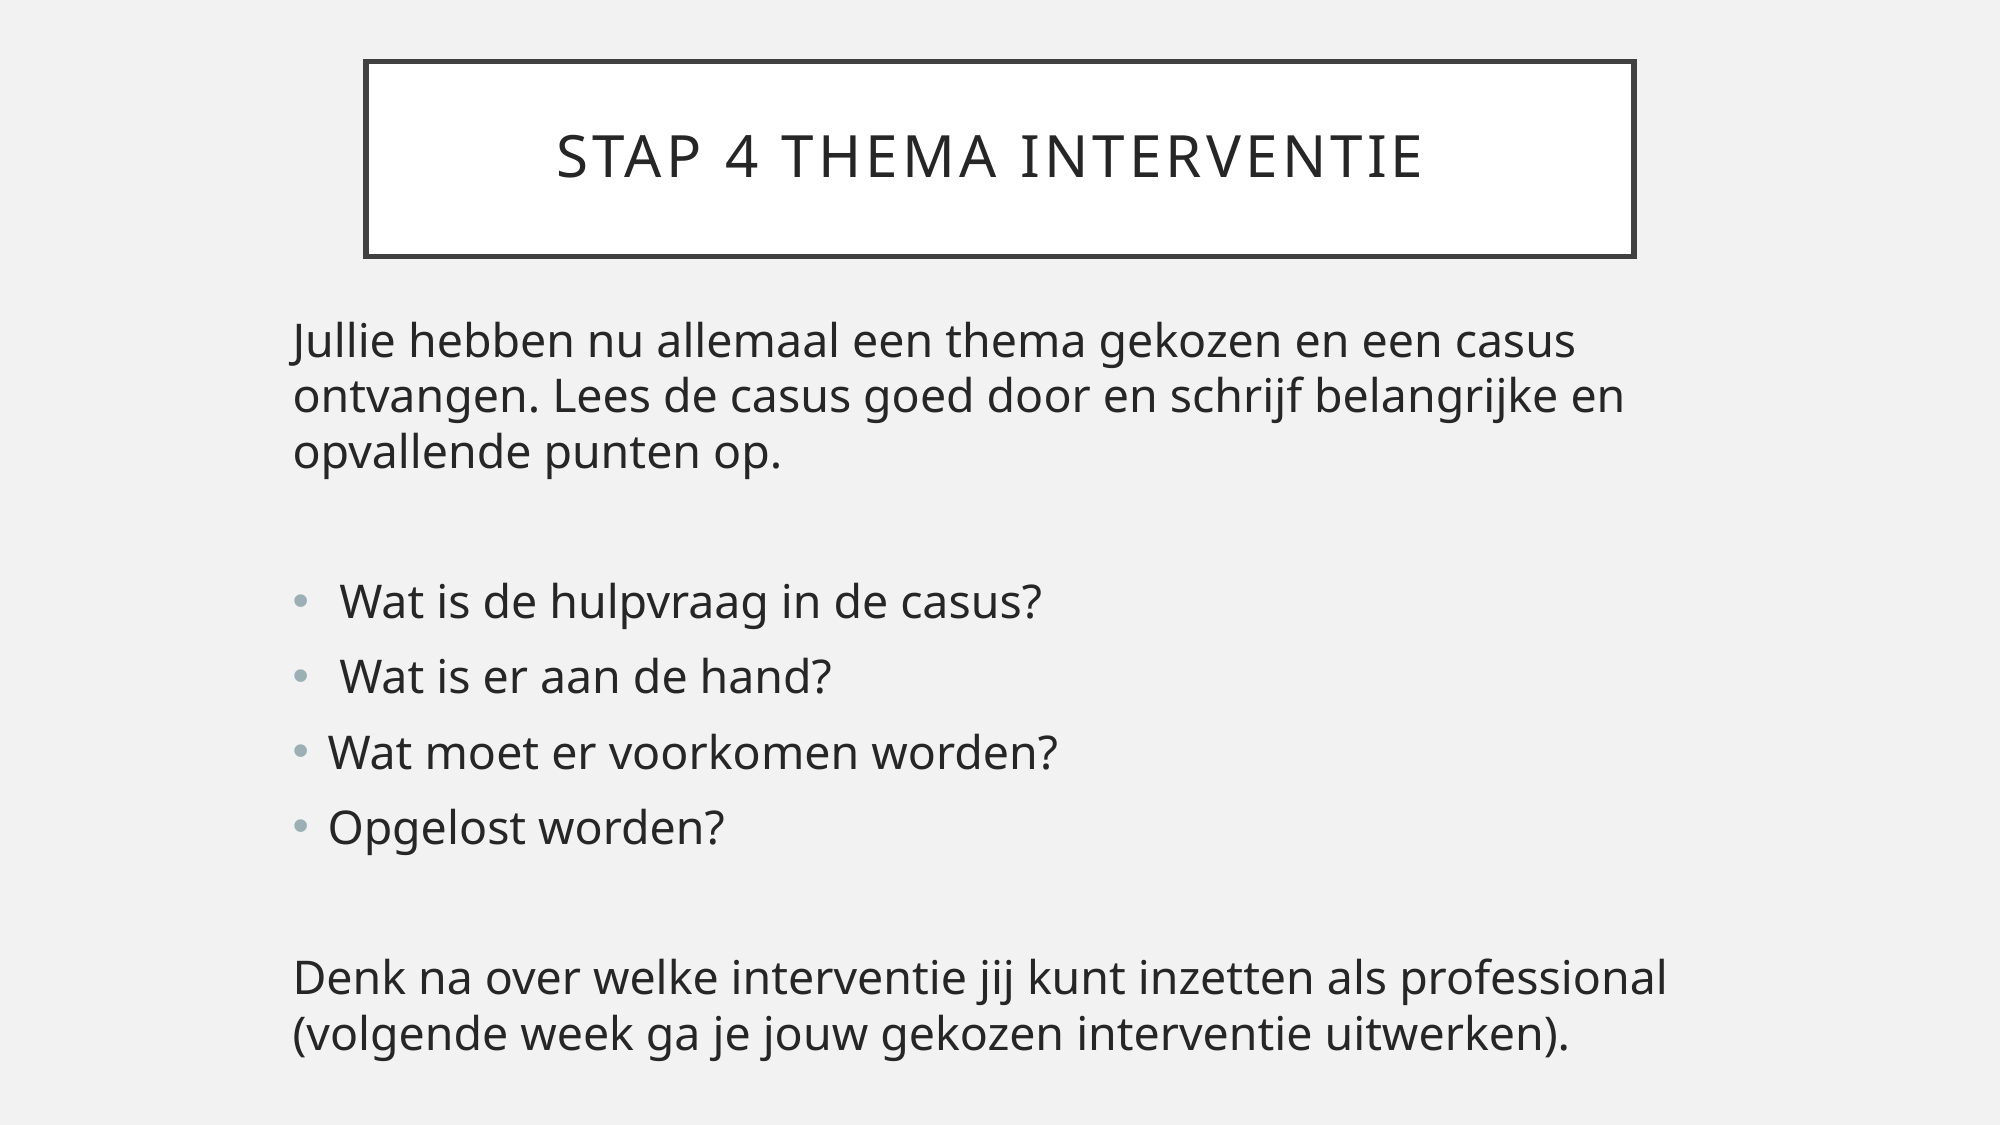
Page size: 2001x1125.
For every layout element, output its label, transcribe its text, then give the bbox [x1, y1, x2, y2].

title Stap 4 thema interventie [363, 59, 1637, 259]
list Jullie hebben nu allemaal een thema gekozen en een casus ontvangen. Lees de casus goed door en schrijf belangrijke en opvallende punten op. Wat is de hulpvraag in de casus? Wat is er aan de hand? Wat moet er voorkomen worden? Opgelost worden? Denk na over welke interventie jij kunt inzetten als professional (volgende week ga je jouw gekozen interventie uitwerken). [277, 303, 1723, 1078]
